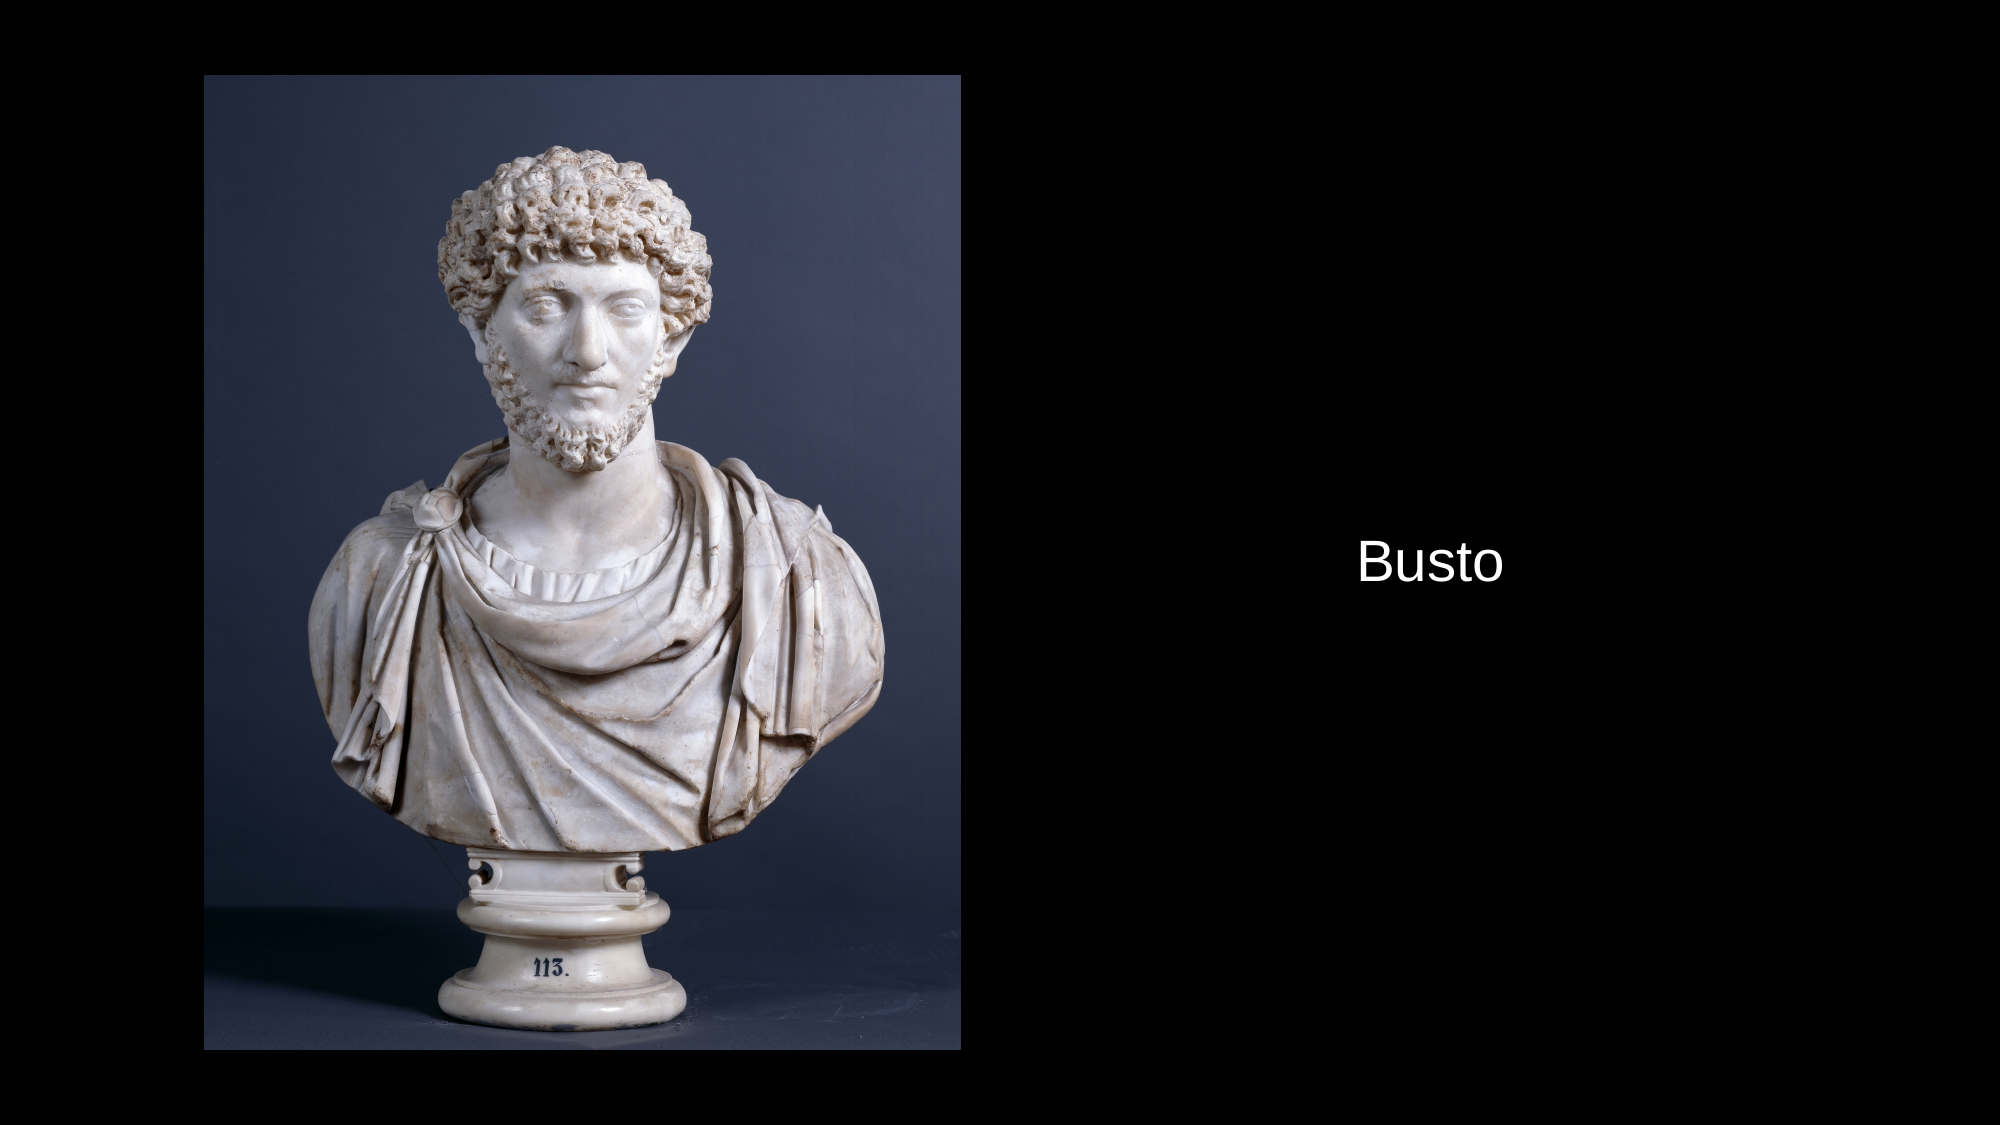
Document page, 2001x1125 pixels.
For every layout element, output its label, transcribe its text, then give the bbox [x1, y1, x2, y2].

title Busto [961, 495, 2000, 630]
picture [204, 75, 961, 1050]
